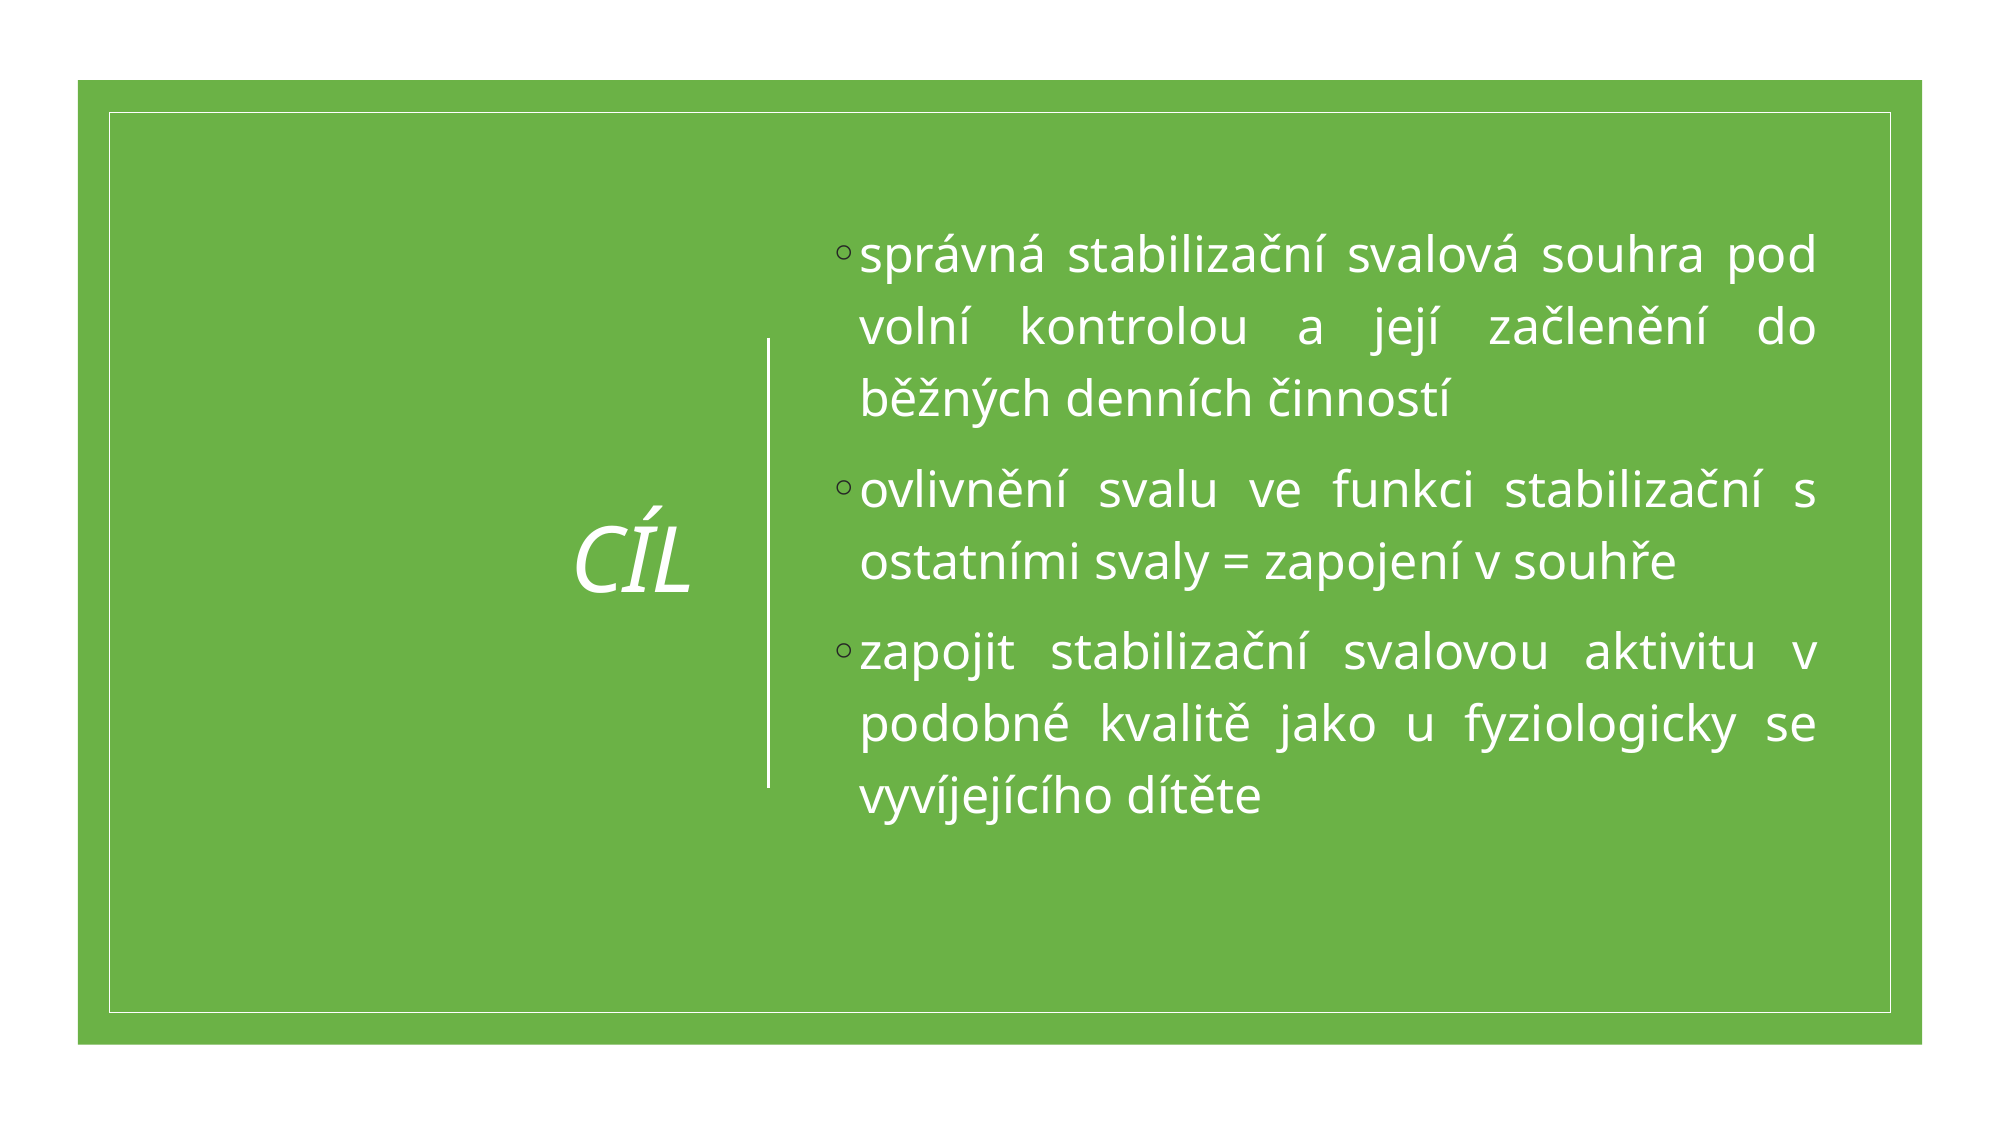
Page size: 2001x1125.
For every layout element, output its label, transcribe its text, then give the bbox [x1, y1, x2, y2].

title CÍL [142, 164, 711, 961]
text_box [0, 0, 2000, 1125]
text_box [109, 112, 1891, 1013]
list správná stabilizační svalová souhra pod volní kontrolou a její začlenění do běžných denních činností ovlivnění svalu ve funkci stabilizační s ostatními svaly = zapojení v souhře zapojit stabilizační svalovou aktivitu v podobné kvalitě jako u fyziologicky se vyvíjejícího dítěte [814, 164, 1834, 961]
text_box [77, 79, 1923, 1046]
